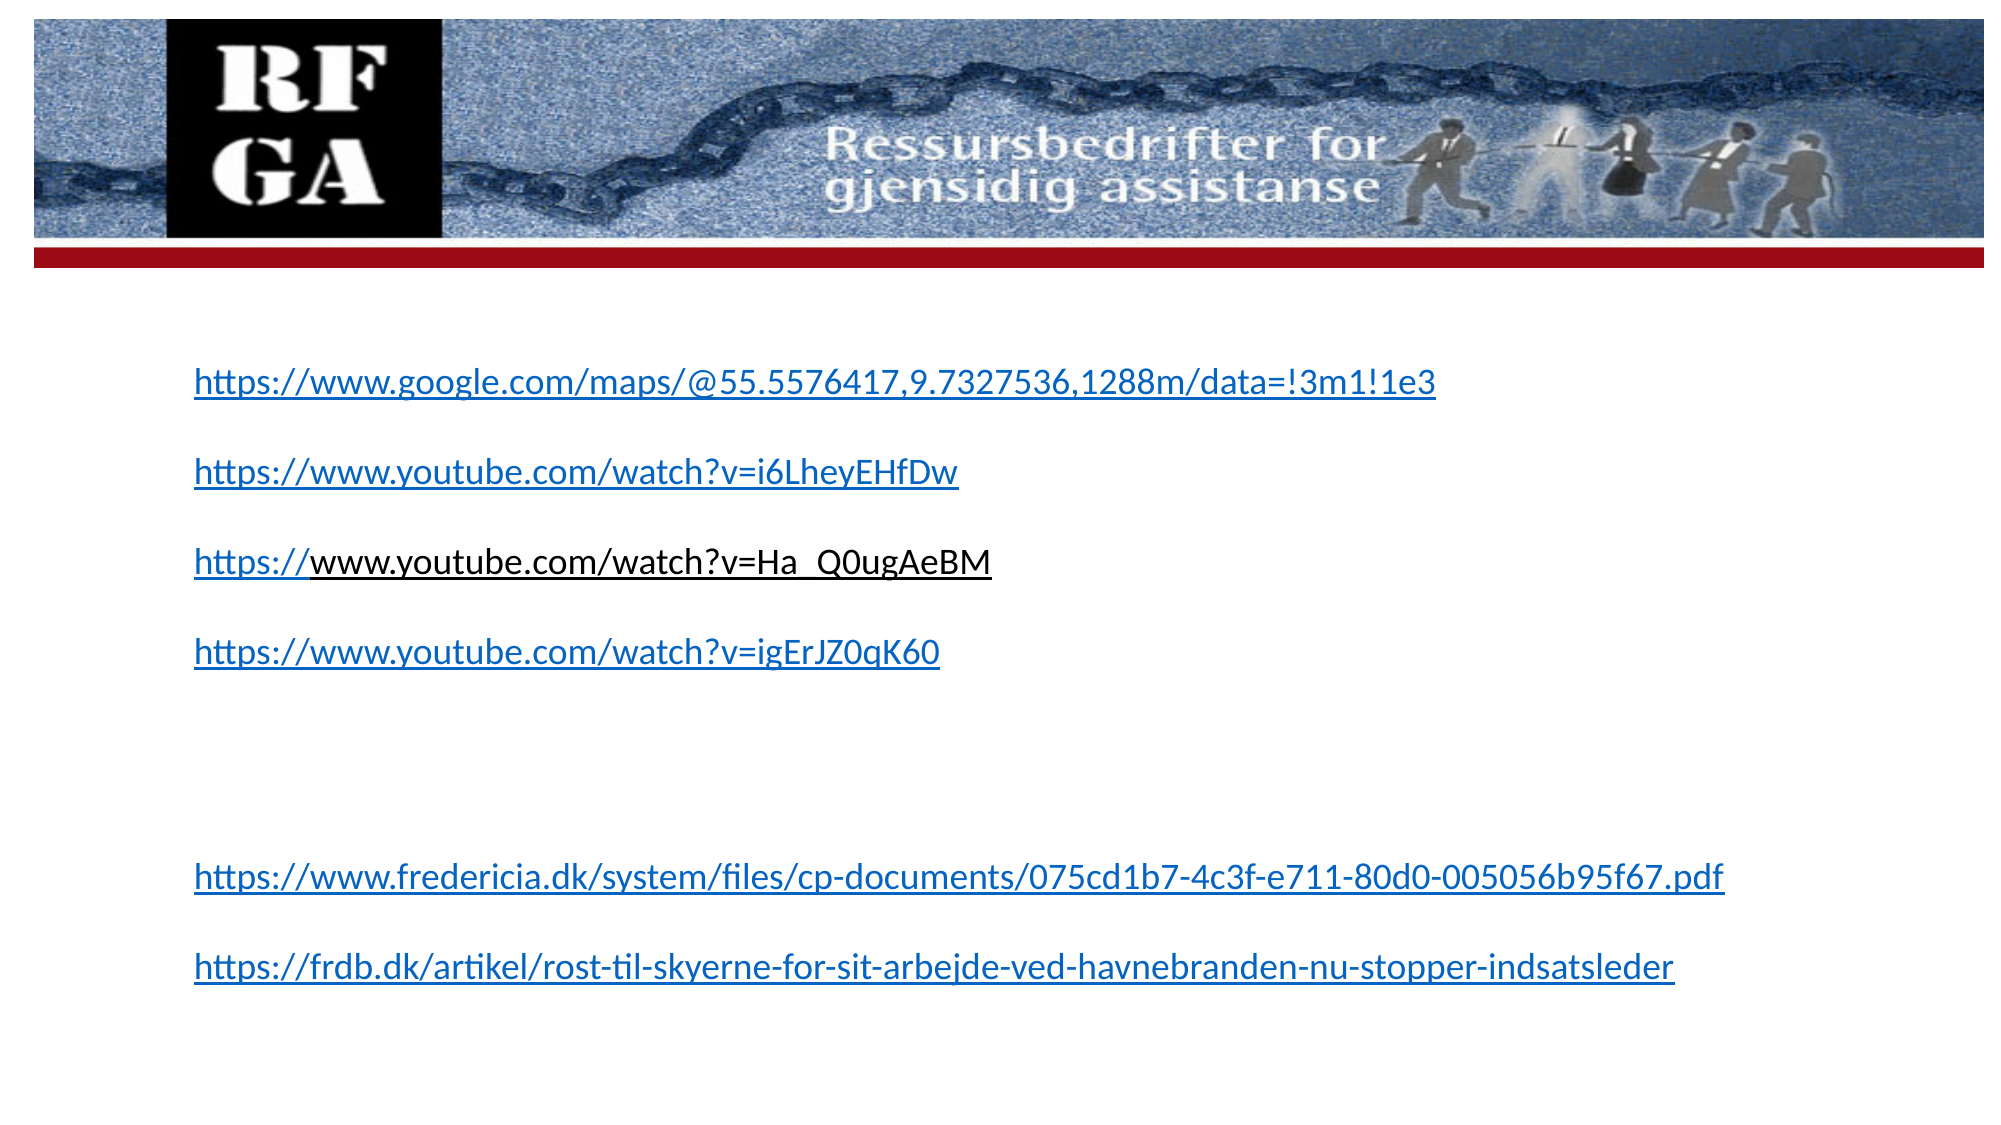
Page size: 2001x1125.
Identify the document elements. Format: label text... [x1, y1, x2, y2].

picture [34, 19, 1984, 268]
text_box https://www.google.com/maps/@55.5576417,9.7327536,1288m/data=!3m1!1e3 https://www.youtube.com/watch?v=i6LheyEHfDw https://www.youtube.com/watch?v=Ha_Q0ugAeBM https://www.youtube.com/watch?v=igErJZ0qK60 https://www.fredericia.dk/system/files/cp-documents/075cd1b7-4c3f-e711-80d0-005056b95f67.pdf https://frdb.dk/artikel/rost-til-skyerne-for-sit-arbejde-ved-havnebranden-nu-stopper-indsatsleder [178, 349, 1740, 1125]
